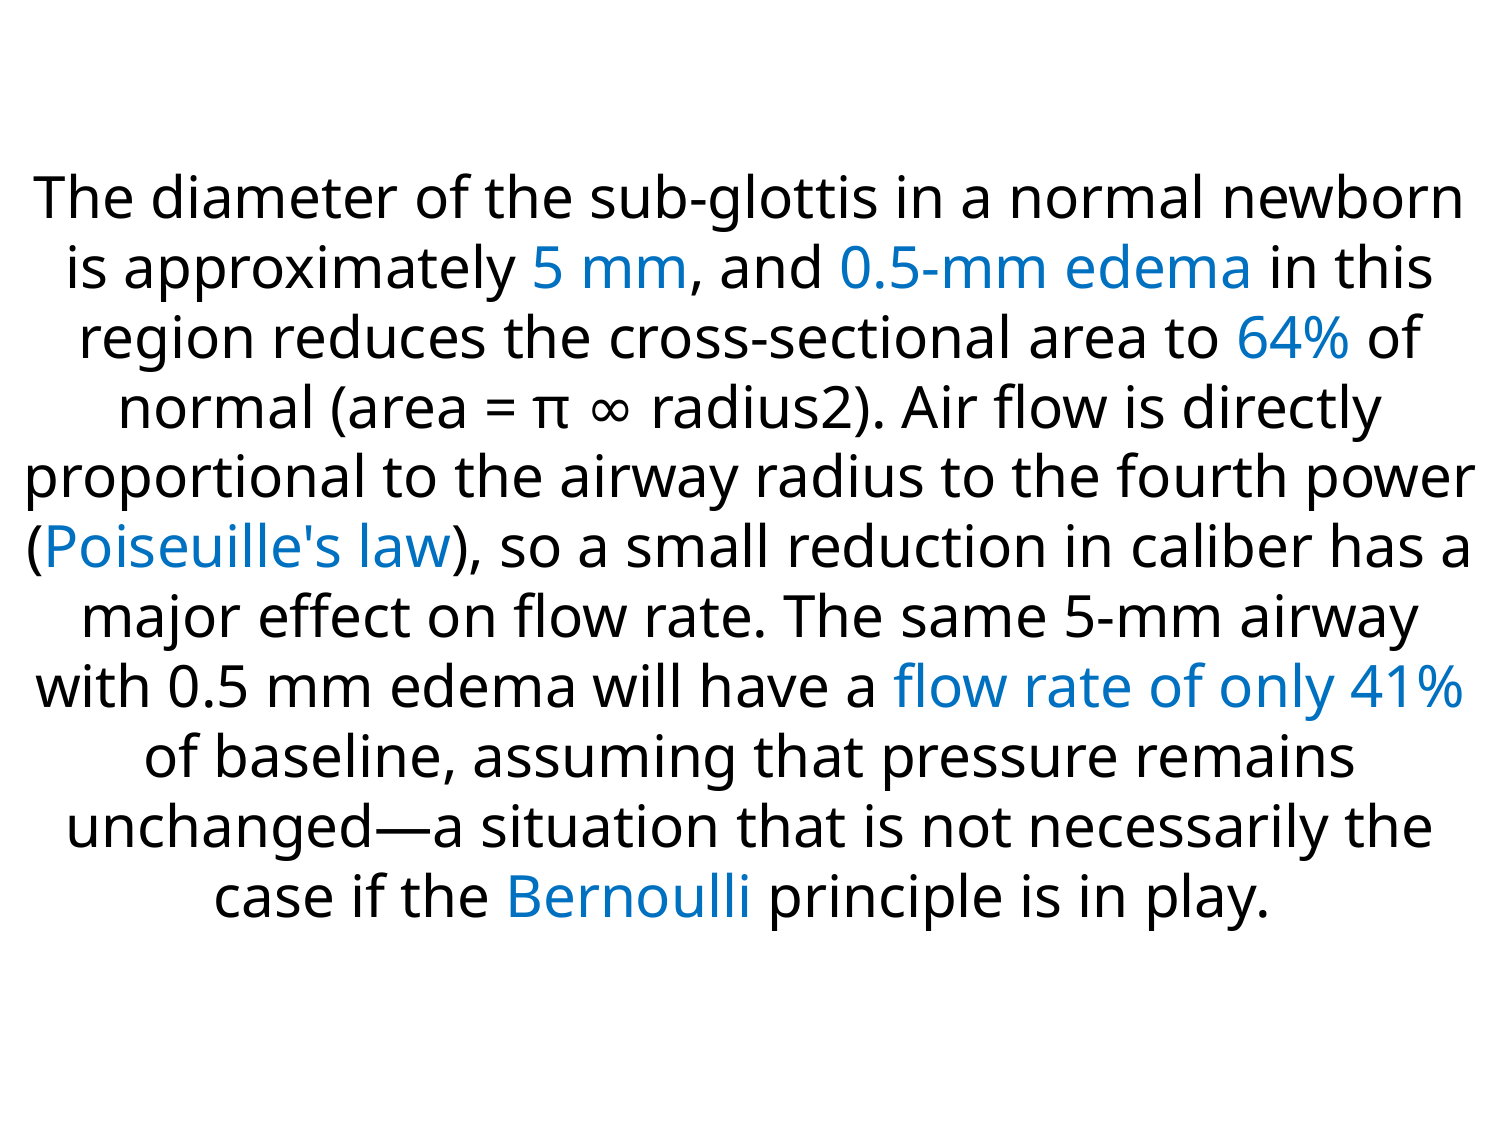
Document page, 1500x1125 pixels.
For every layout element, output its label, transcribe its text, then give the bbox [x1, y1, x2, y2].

text_box The diameter of the sub-glottis in a normal newborn is approximately 5 mm, and 0.5-mm edema in this region reduces the cross-sectional area to 64% of normal (area = π ∞ radius2). Air flow is directly proportional to the airway radius to the fourth power (Poiseuille's law), so a small reduction in caliber has a major effect on flow rate. The same 5-mm airway with 0.5 mm edema will have a flow rate of only 41% of baseline, assuming that pressure remains unchanged—a situation that is not necessarily the case if the Bernoulli principle is in play. [0, 152, 1500, 937]
